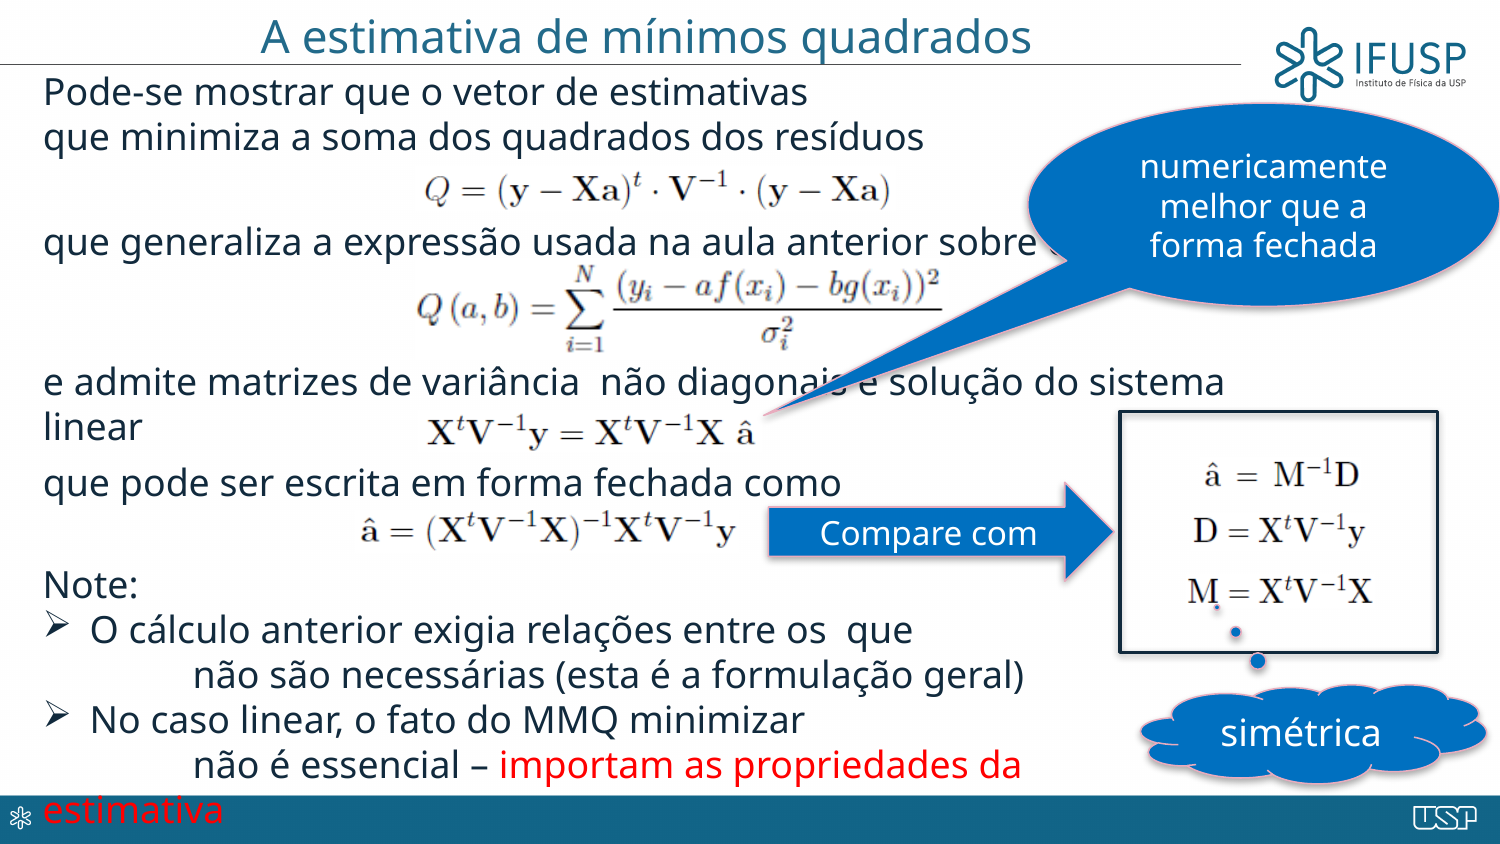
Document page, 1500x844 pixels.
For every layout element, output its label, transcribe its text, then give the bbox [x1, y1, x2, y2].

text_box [768, 411, 1438, 653]
text_box numericamente melhor que a forma fechada [774, 368, 903, 409]
title A estimativa de mínimos quadrados [0, 2, 1294, 68]
text_box que pode ser escrita em forma fechada como [28, 451, 763, 512]
text_box simétrica [1248, 661, 1267, 671]
text_box que generaliza a expressão usada na aula anterior sobre o MMQ [28, 210, 1054, 271]
picture [0, 0, 1500, 844]
text_box simétrica [1139, 684, 1488, 785]
text_box numericamente melhor que a forma fechada [955, 102, 1500, 350]
